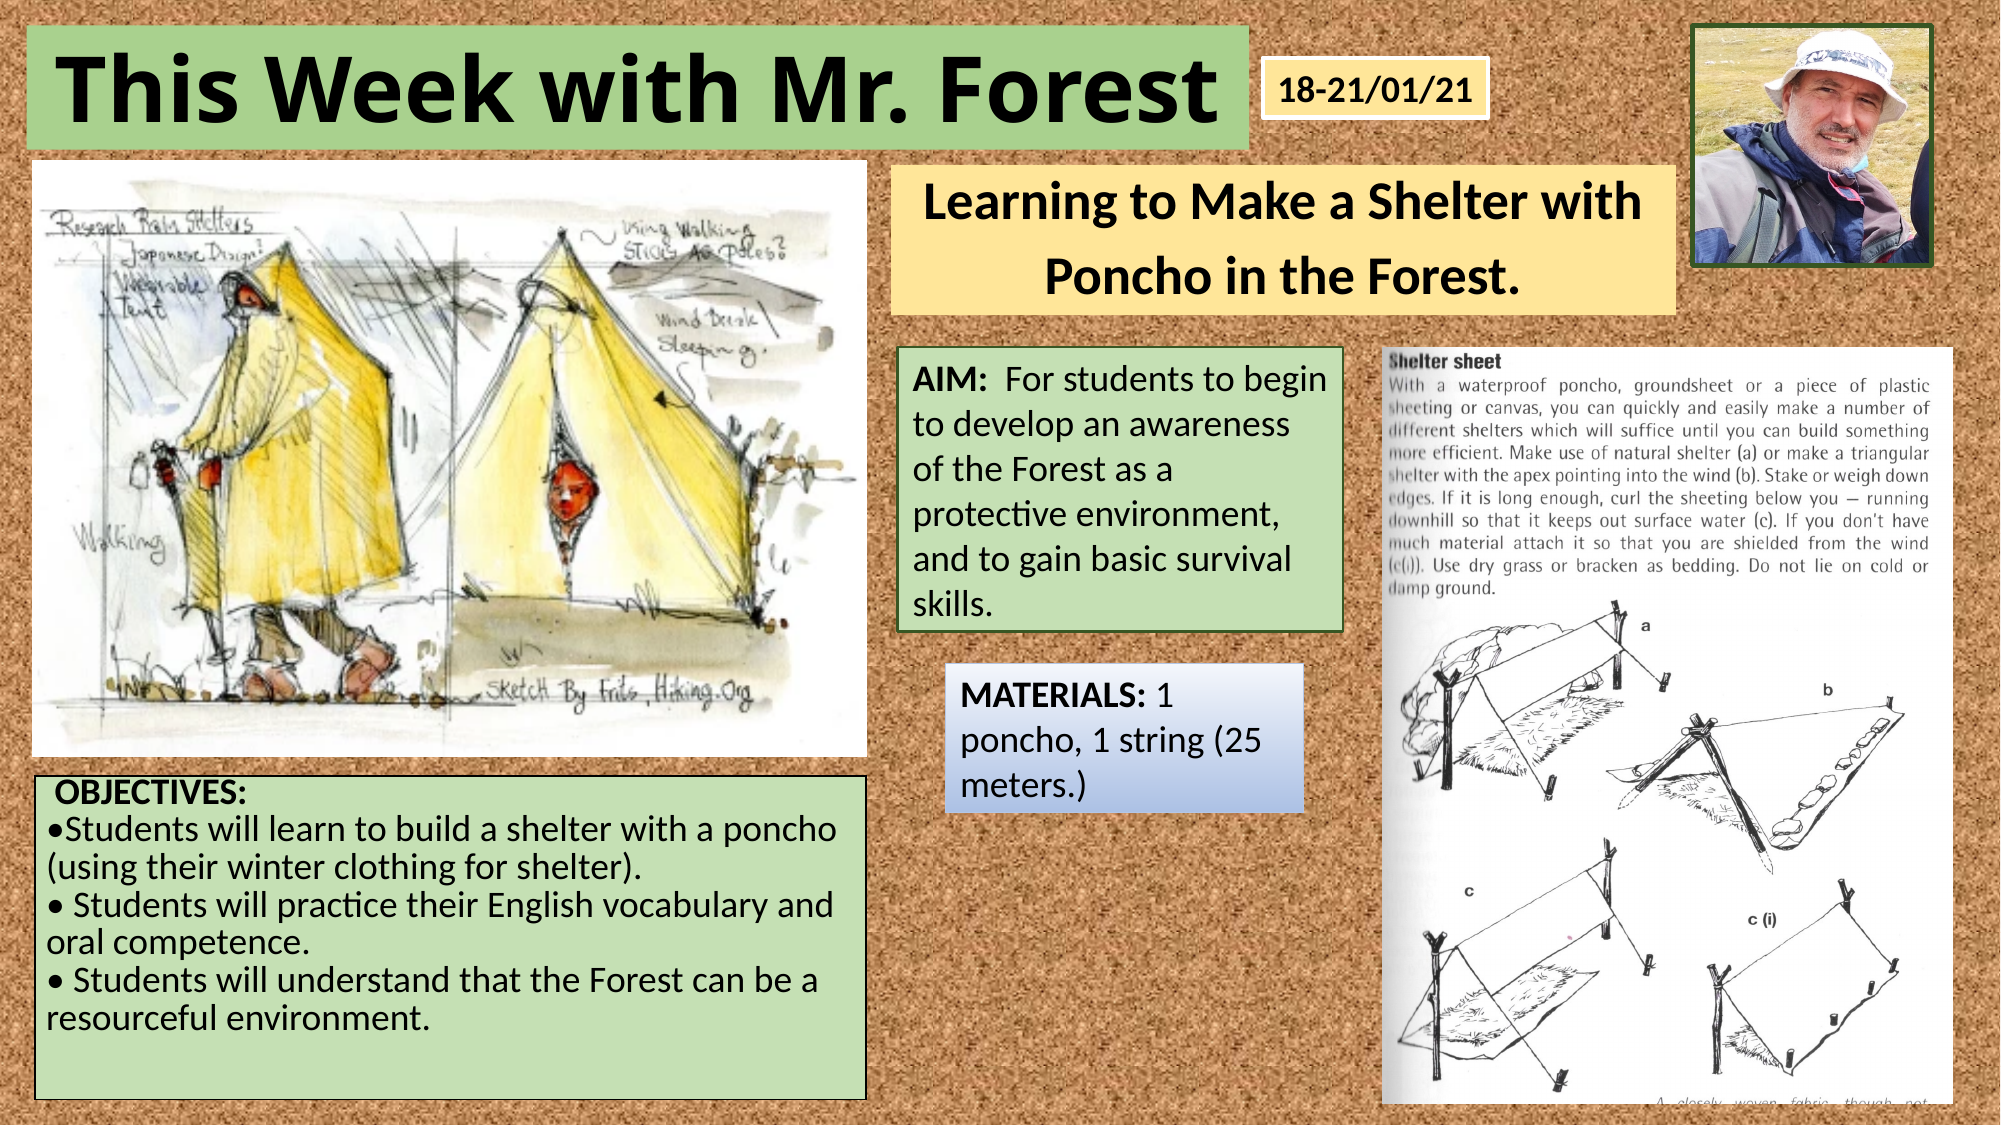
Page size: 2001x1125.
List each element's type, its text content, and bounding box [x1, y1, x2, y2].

picture [0, 0, 2001, 1125]
title This Week with Mr. Forest [26, 25, 1250, 150]
text_box AIM: For students to begin to develop an awareness of the Forest as a protective environment, and to gain basic survival skills. [897, 346, 1343, 632]
text_box 18-21/01/21 [1262, 57, 1489, 118]
table_header OBJECTIVES: •Students will learn to build a shelter with a poncho (using their winter clothing for shelter). • Students will practice their English vocabulary and oral competence. • Students will understand that the Forest can be a resourceful environment. [36, 777, 865, 1099]
subtitle Learning to Make a Shelter with Poncho in the Forest. [891, 164, 1676, 316]
text_box MATERIALS: 1 poncho, 1 string (25 meters.) [945, 663, 1304, 813]
